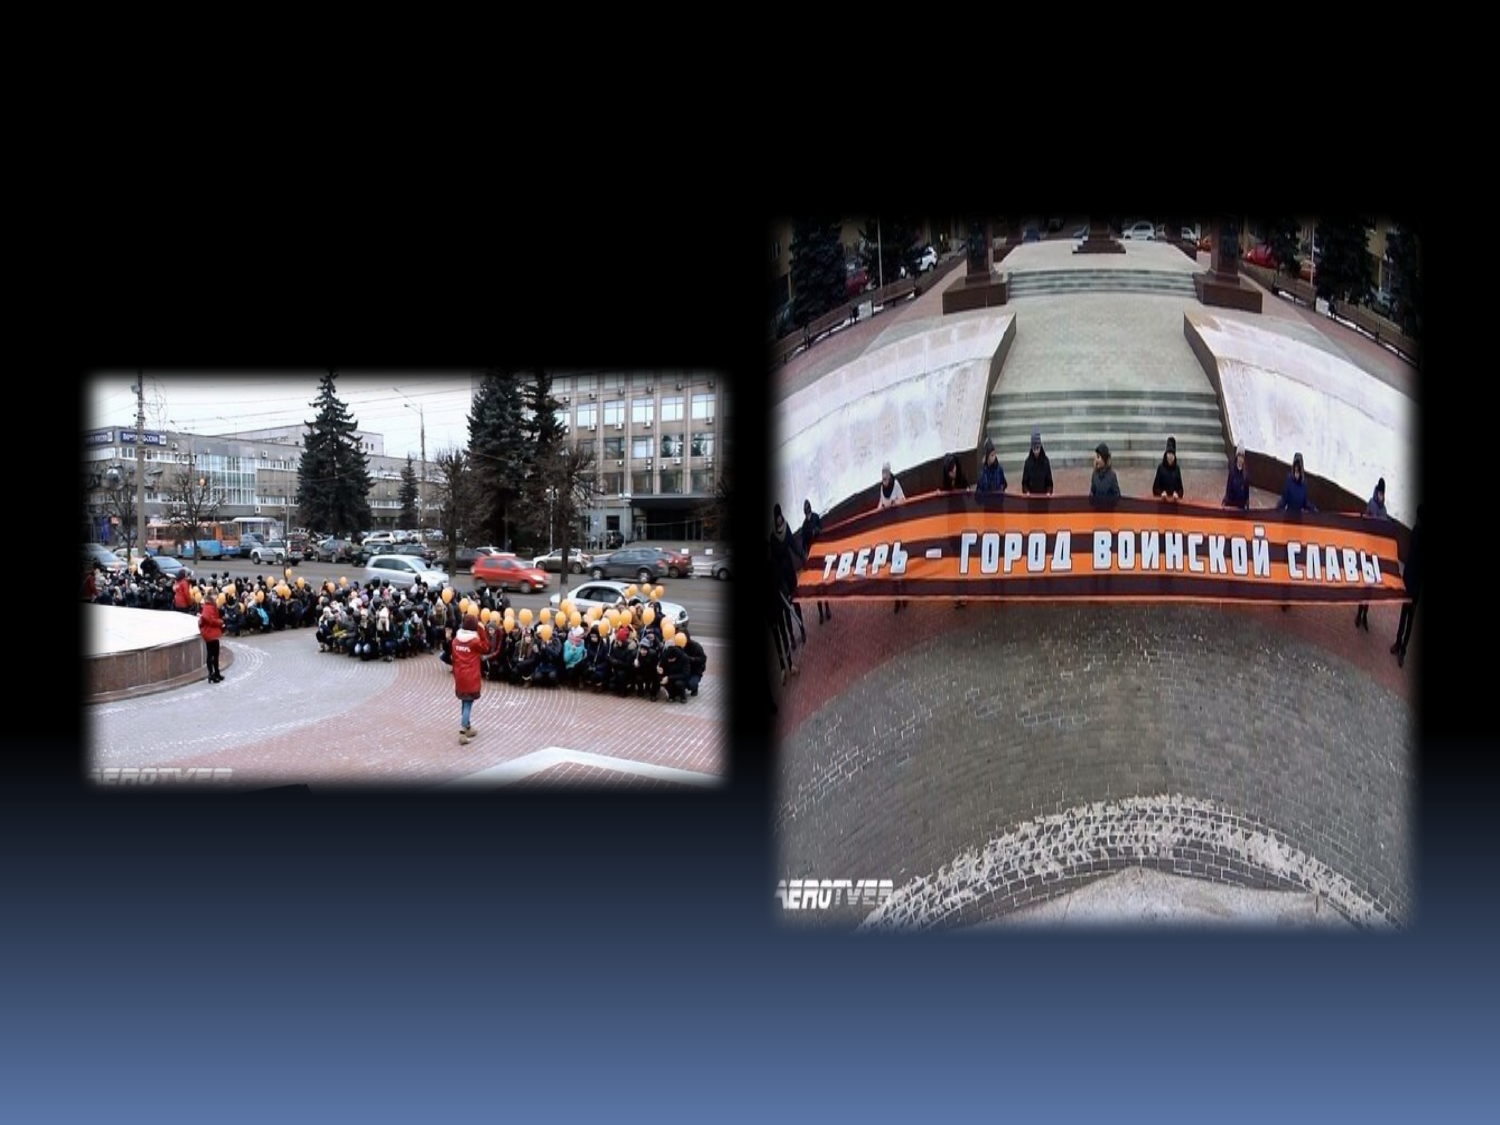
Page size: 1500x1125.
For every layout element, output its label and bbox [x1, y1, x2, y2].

list [761, 210, 1426, 938]
list [74, 362, 738, 798]
